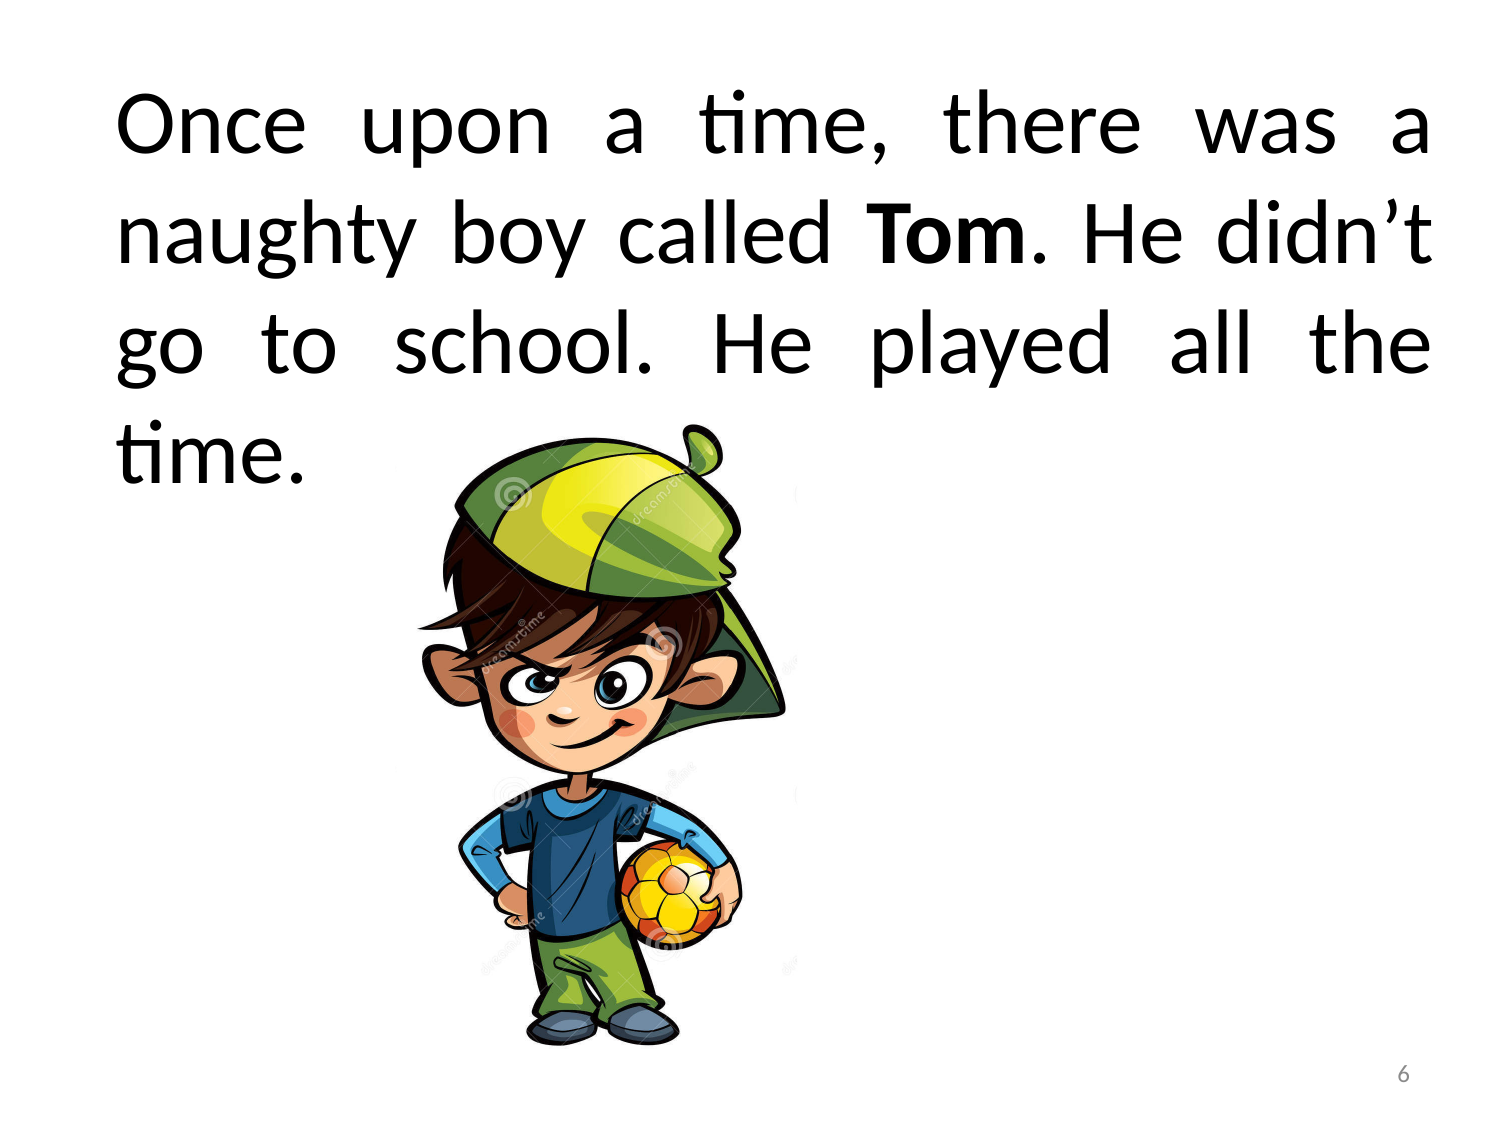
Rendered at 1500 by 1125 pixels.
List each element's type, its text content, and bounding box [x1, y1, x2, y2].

list Once upon a time, there was a naughty boy called Tom. He didn’t go to school. He played all the time. [100, 54, 1451, 797]
picture [395, 408, 798, 1060]
slide_number 6 [1074, 1042, 1425, 1103]
